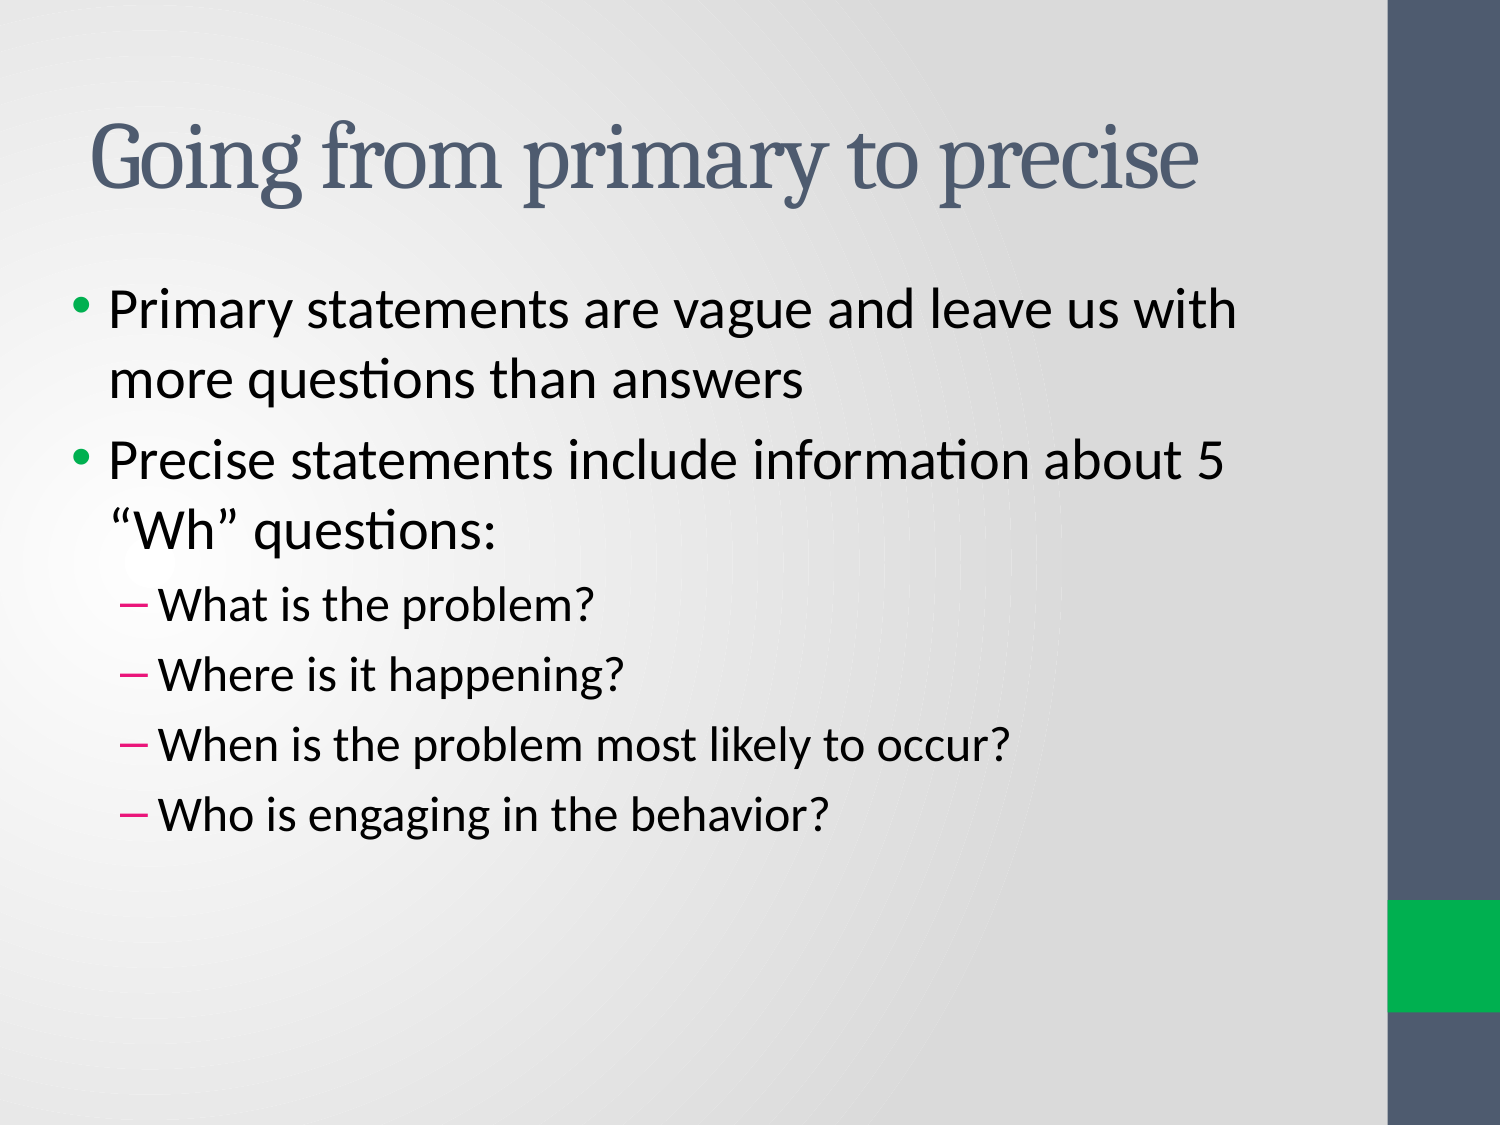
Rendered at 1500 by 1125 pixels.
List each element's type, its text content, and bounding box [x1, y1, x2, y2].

list Primary statements are vague and leave us with more questions than answers Precise statements include information about 5 “Wh” questions: What is the problem? Where is it happening? When is the problem most likely to occur? Who is engaging in the behavior? [37, 262, 1325, 1125]
title Going from primary to precise [75, 75, 1413, 225]
